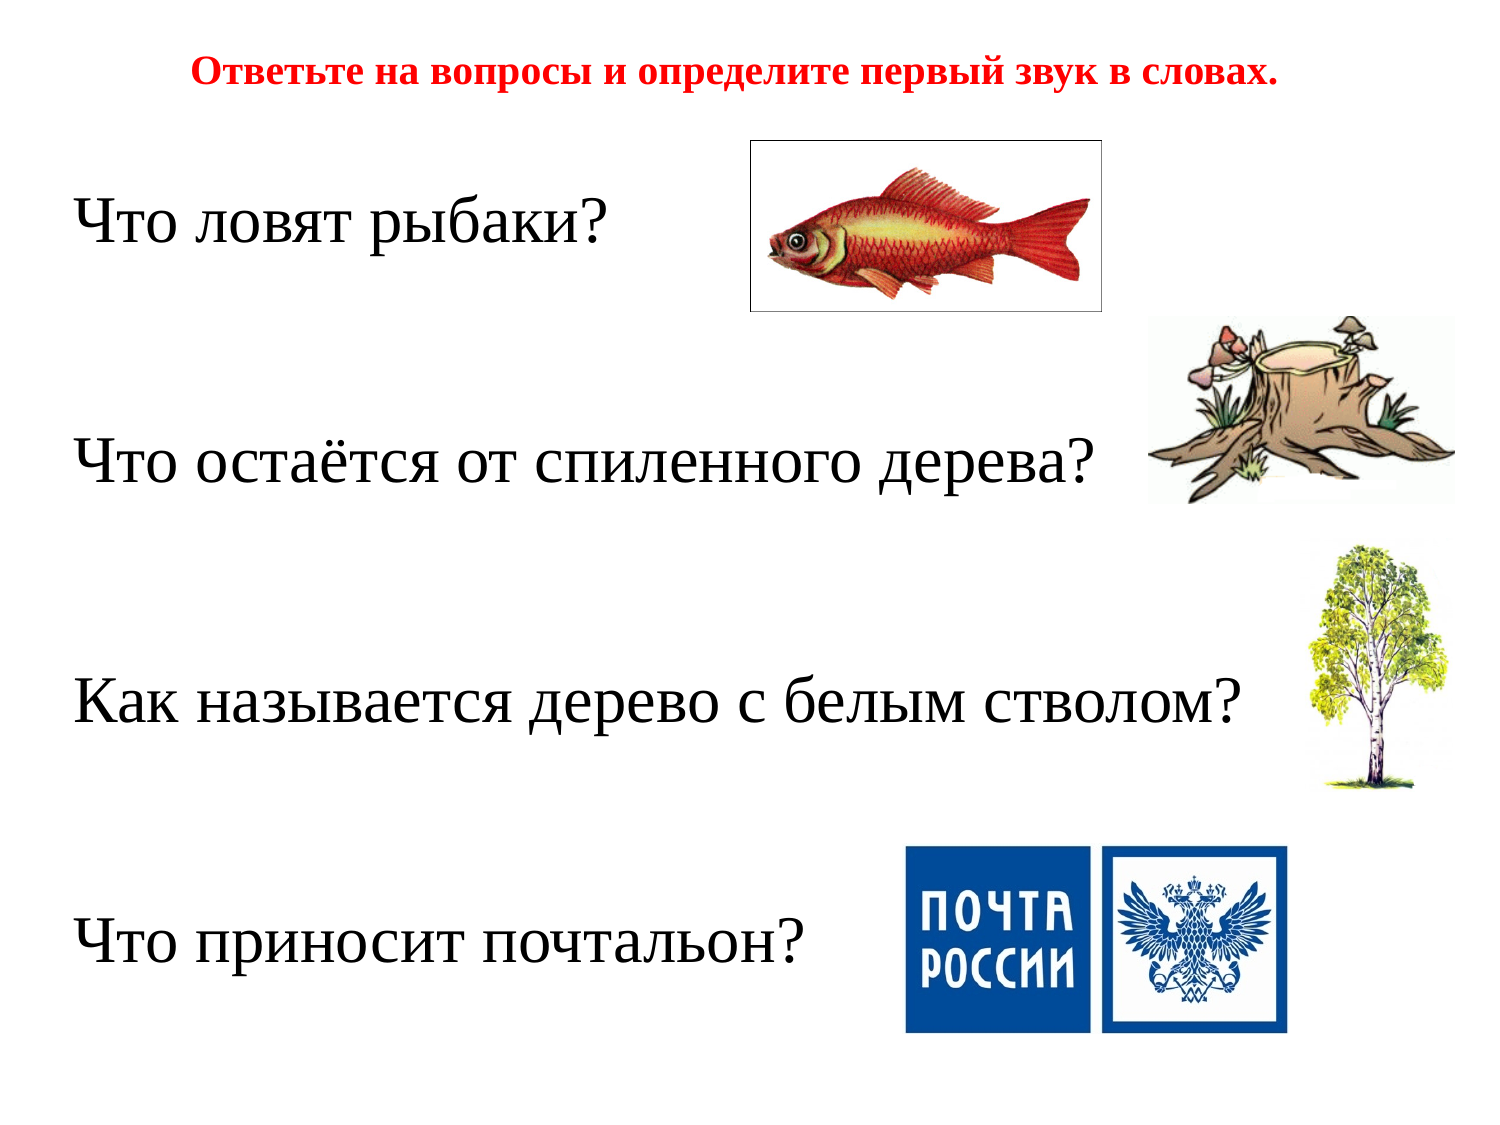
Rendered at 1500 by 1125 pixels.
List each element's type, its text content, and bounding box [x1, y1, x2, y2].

picture [902, 843, 1290, 1034]
text_box Ответьте на вопросы и определите первый звук в словах. [152, 35, 1301, 101]
picture [1300, 538, 1454, 792]
picture [1148, 316, 1455, 504]
text_box Что ловят рыбаки? Что остаётся от спиленного дерева? Как называется дерево с белым стволом? Что приносит почтальон? [58, 168, 1453, 983]
picture [749, 140, 1102, 312]
